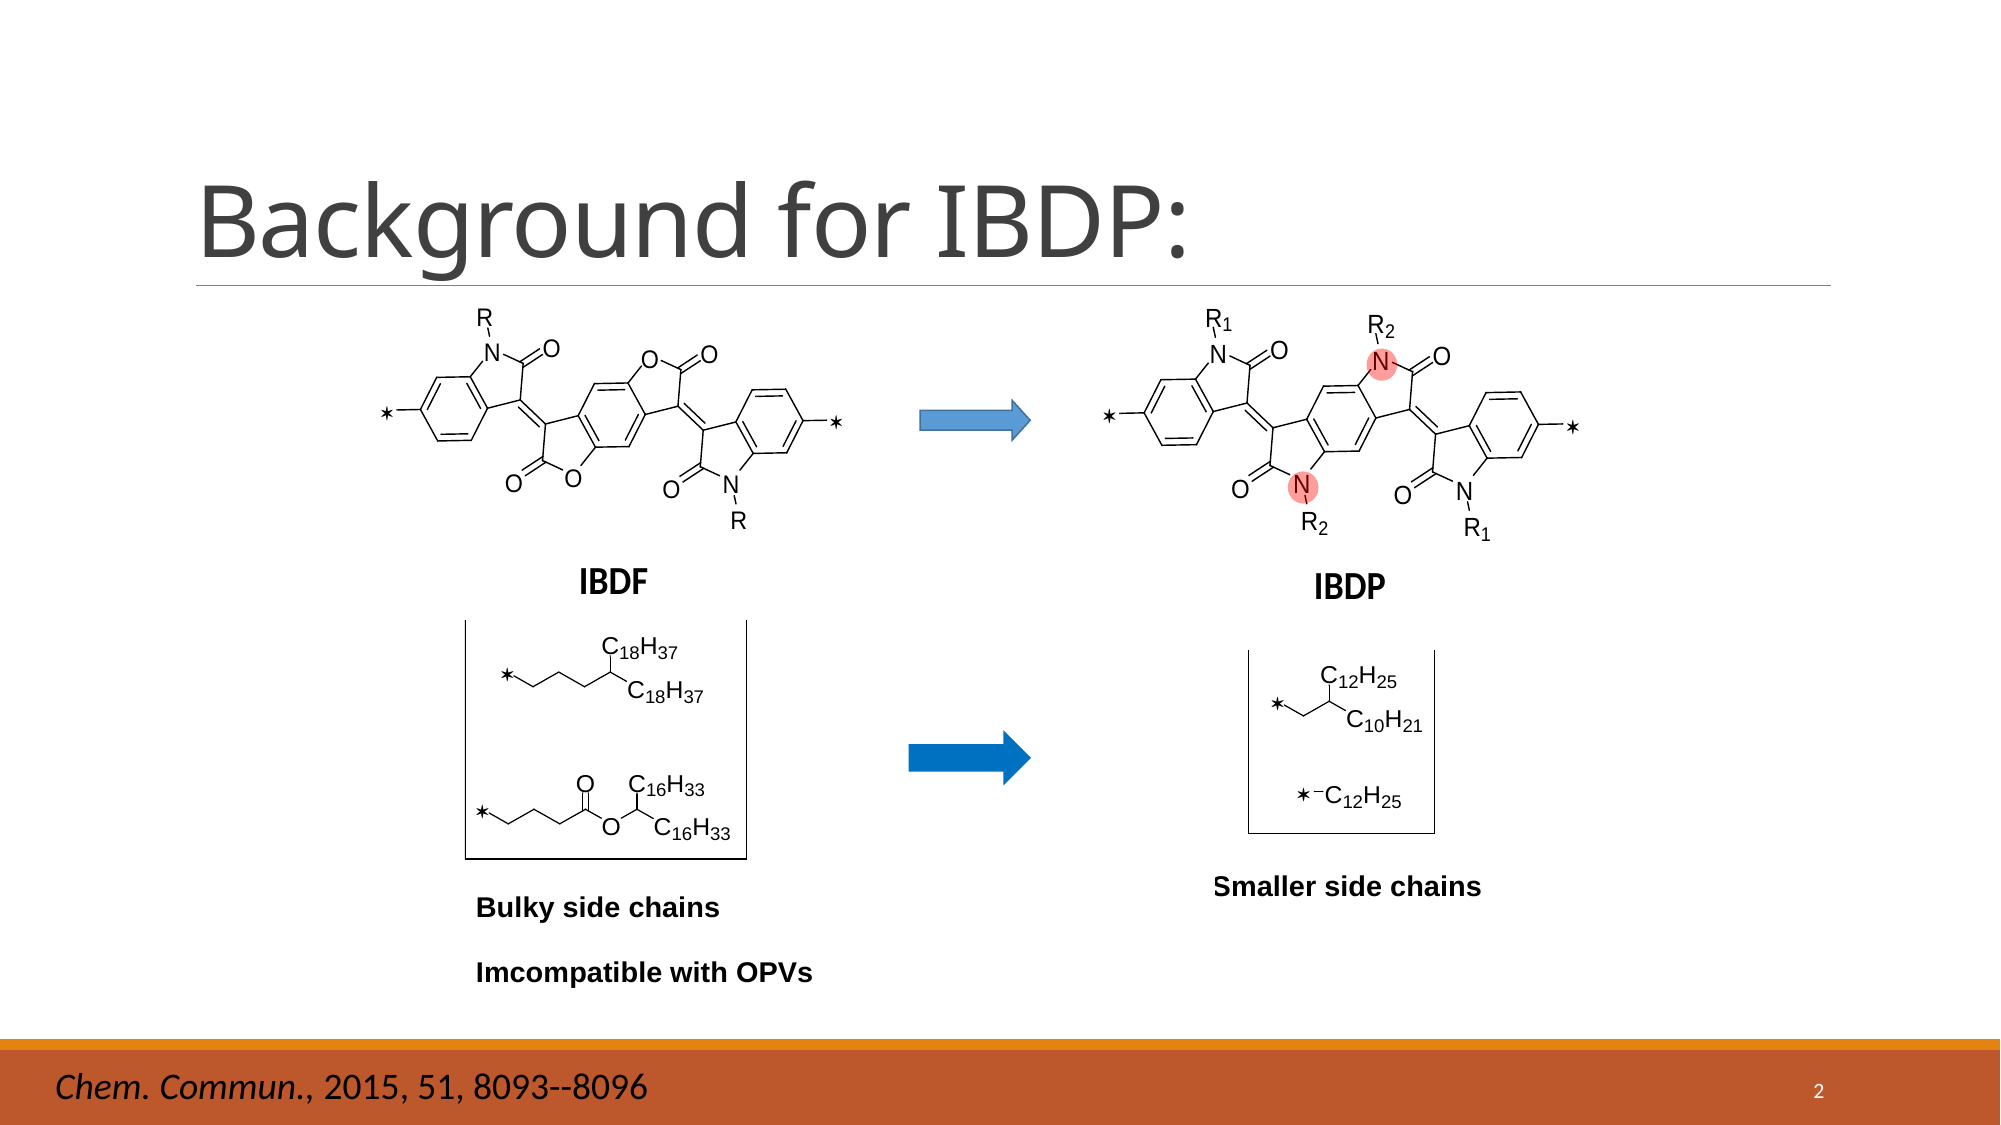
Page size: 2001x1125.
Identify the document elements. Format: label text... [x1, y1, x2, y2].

picture [373, 301, 1592, 636]
text_box [908, 730, 1031, 786]
title Background for IBDP: [180, 47, 1830, 285]
slide_number 2 [1624, 1059, 1840, 1120]
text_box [464, 620, 825, 1013]
text_box Chem. Commun., 2015, 51, 8093--8096 [40, 1054, 664, 1114]
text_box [1215, 649, 1496, 924]
